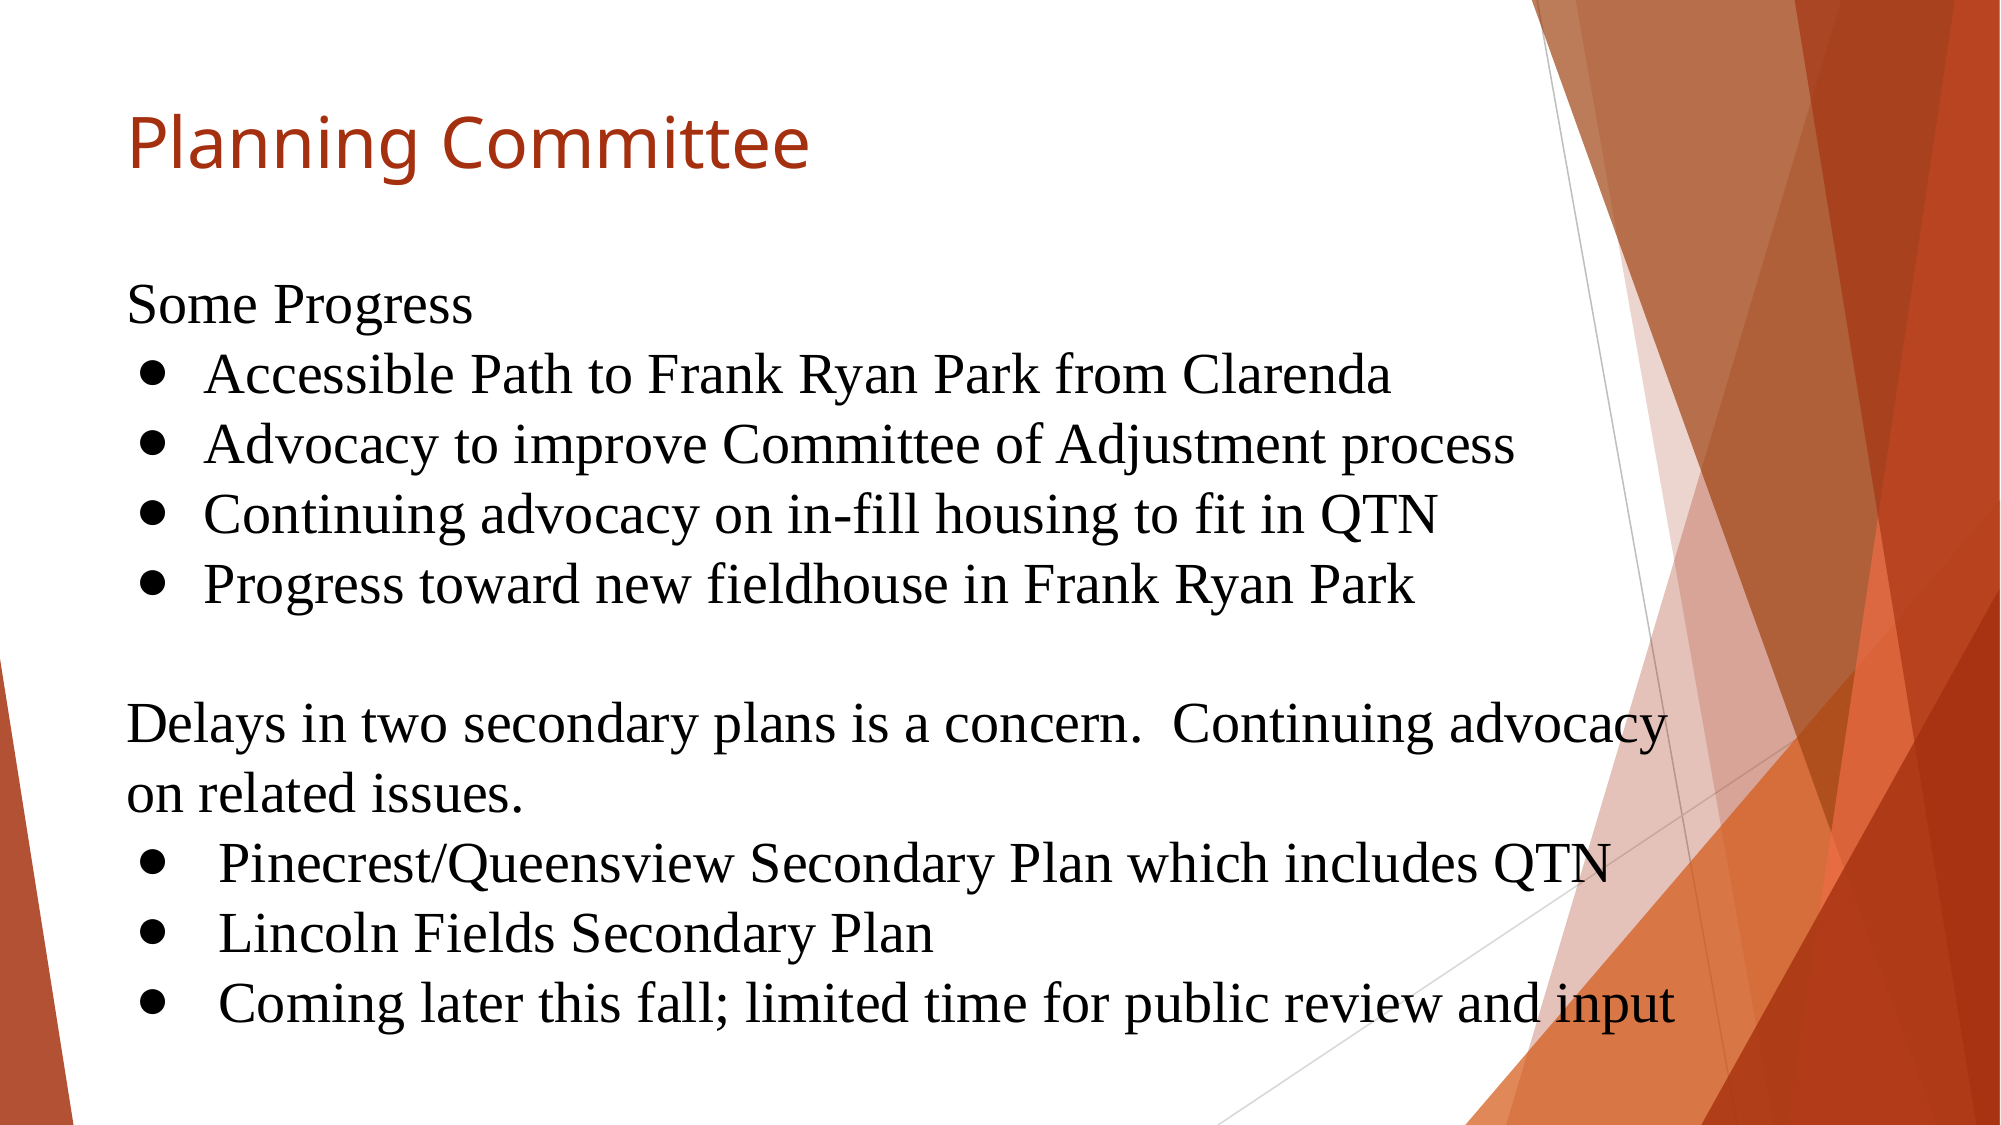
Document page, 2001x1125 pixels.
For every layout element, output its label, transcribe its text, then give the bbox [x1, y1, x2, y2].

title Planning Committee [111, 99, 1739, 193]
list Some Progress Accessible Path to Frank Ryan Park from Clarenda Advocacy to improve Committee of Adjustment process Continuing advocacy on in-fill housing to fit in QTN Progress toward new fieldhouse in Frank Ryan Park Delays in two secondary plans is a concern. Continuing advocacy on related issues. Pinecrest/Queensview Secondary Plan which includes QTN Lincoln Fields Secondary Plan Coming later this fall; limited time for public review and input [111, 257, 1711, 1093]
